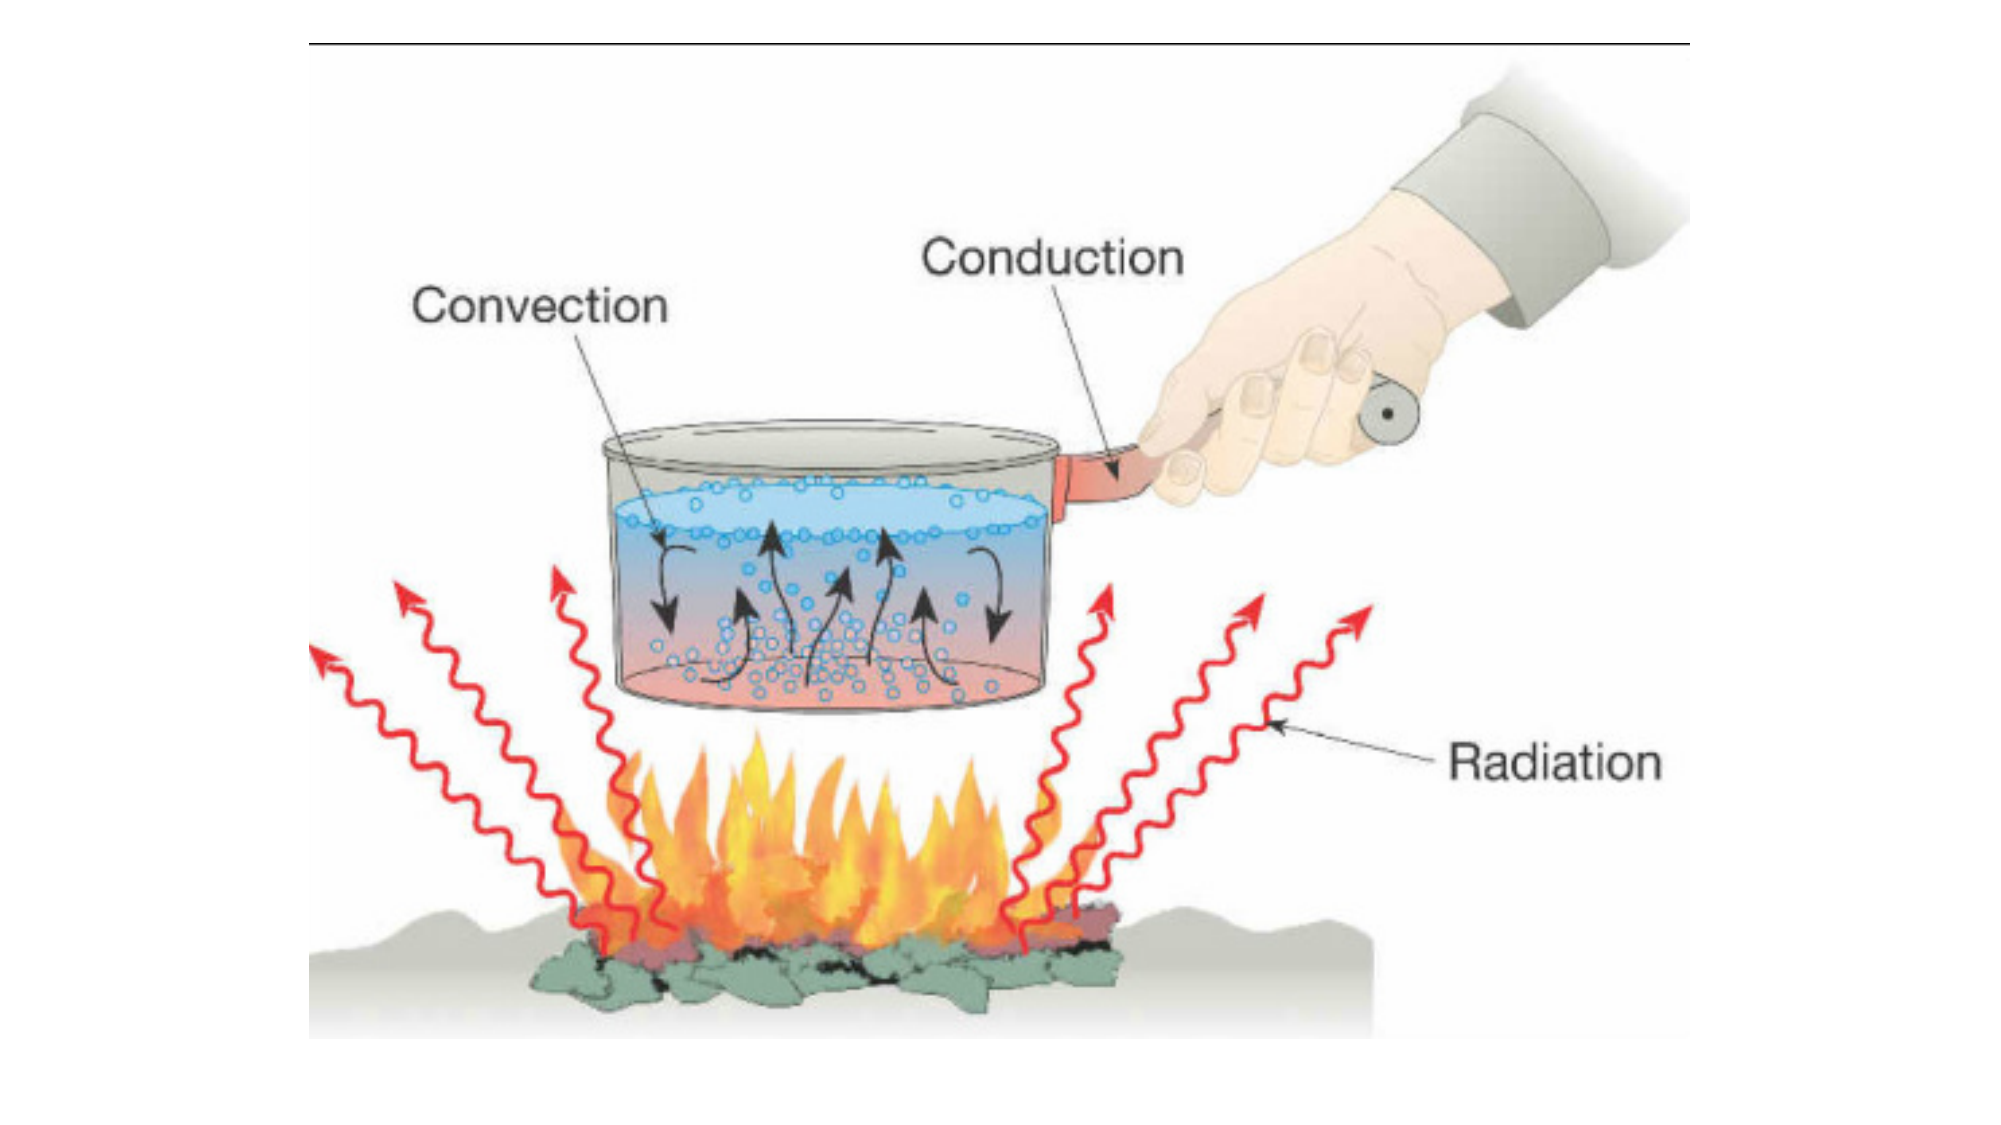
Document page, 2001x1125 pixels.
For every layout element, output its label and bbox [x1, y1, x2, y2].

list [309, 43, 1690, 1039]
